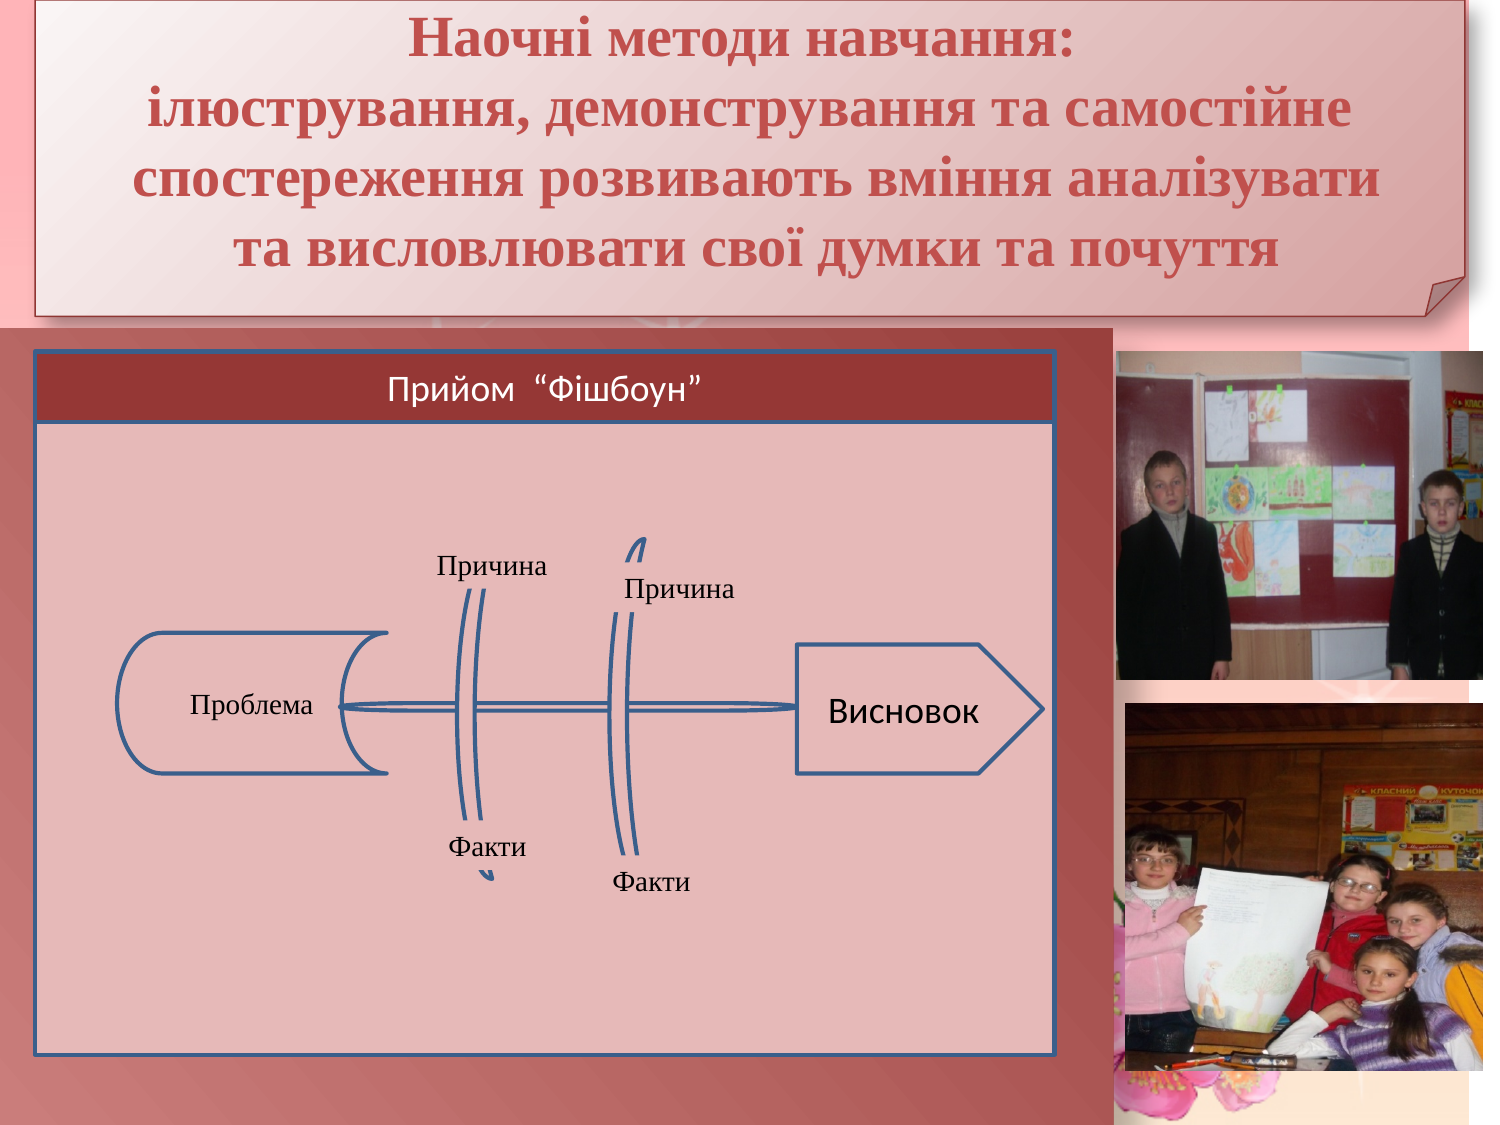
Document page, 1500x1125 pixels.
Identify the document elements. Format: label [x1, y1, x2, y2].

text_box [34, 421, 1055, 1055]
picture [0, 0, 1483, 1125]
